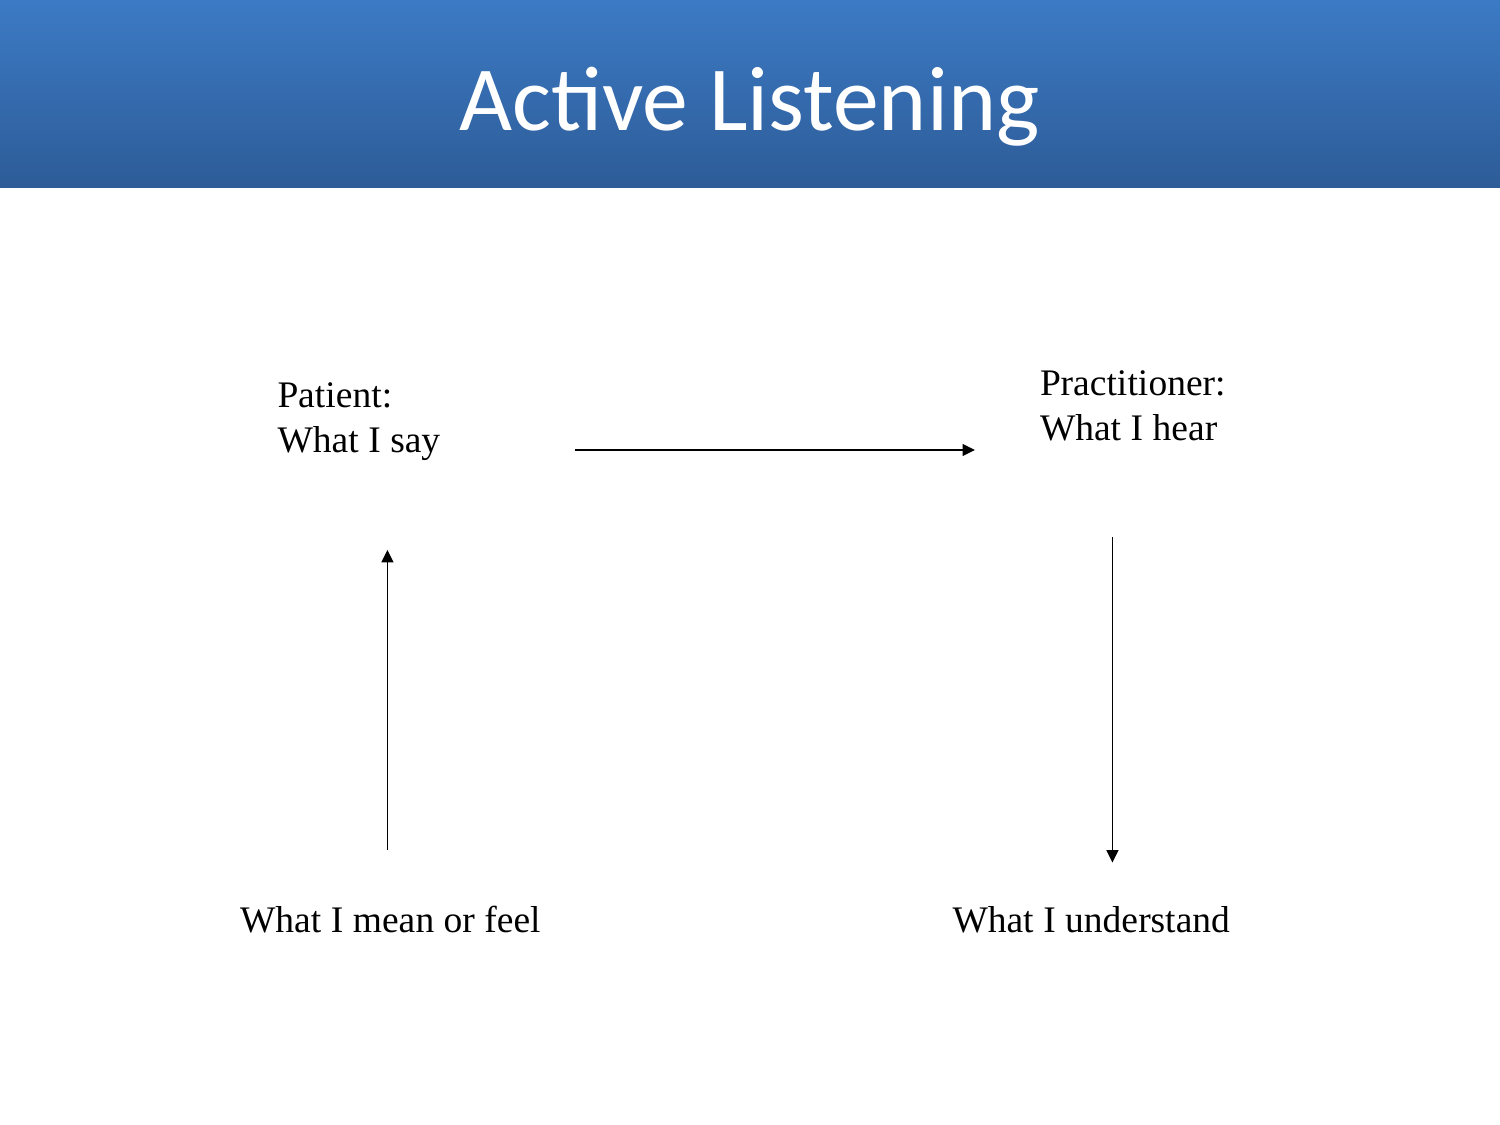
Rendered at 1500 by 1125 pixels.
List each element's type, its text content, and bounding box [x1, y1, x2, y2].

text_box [224, 349, 1447, 963]
title Active Listening [0, 0, 1500, 188]
